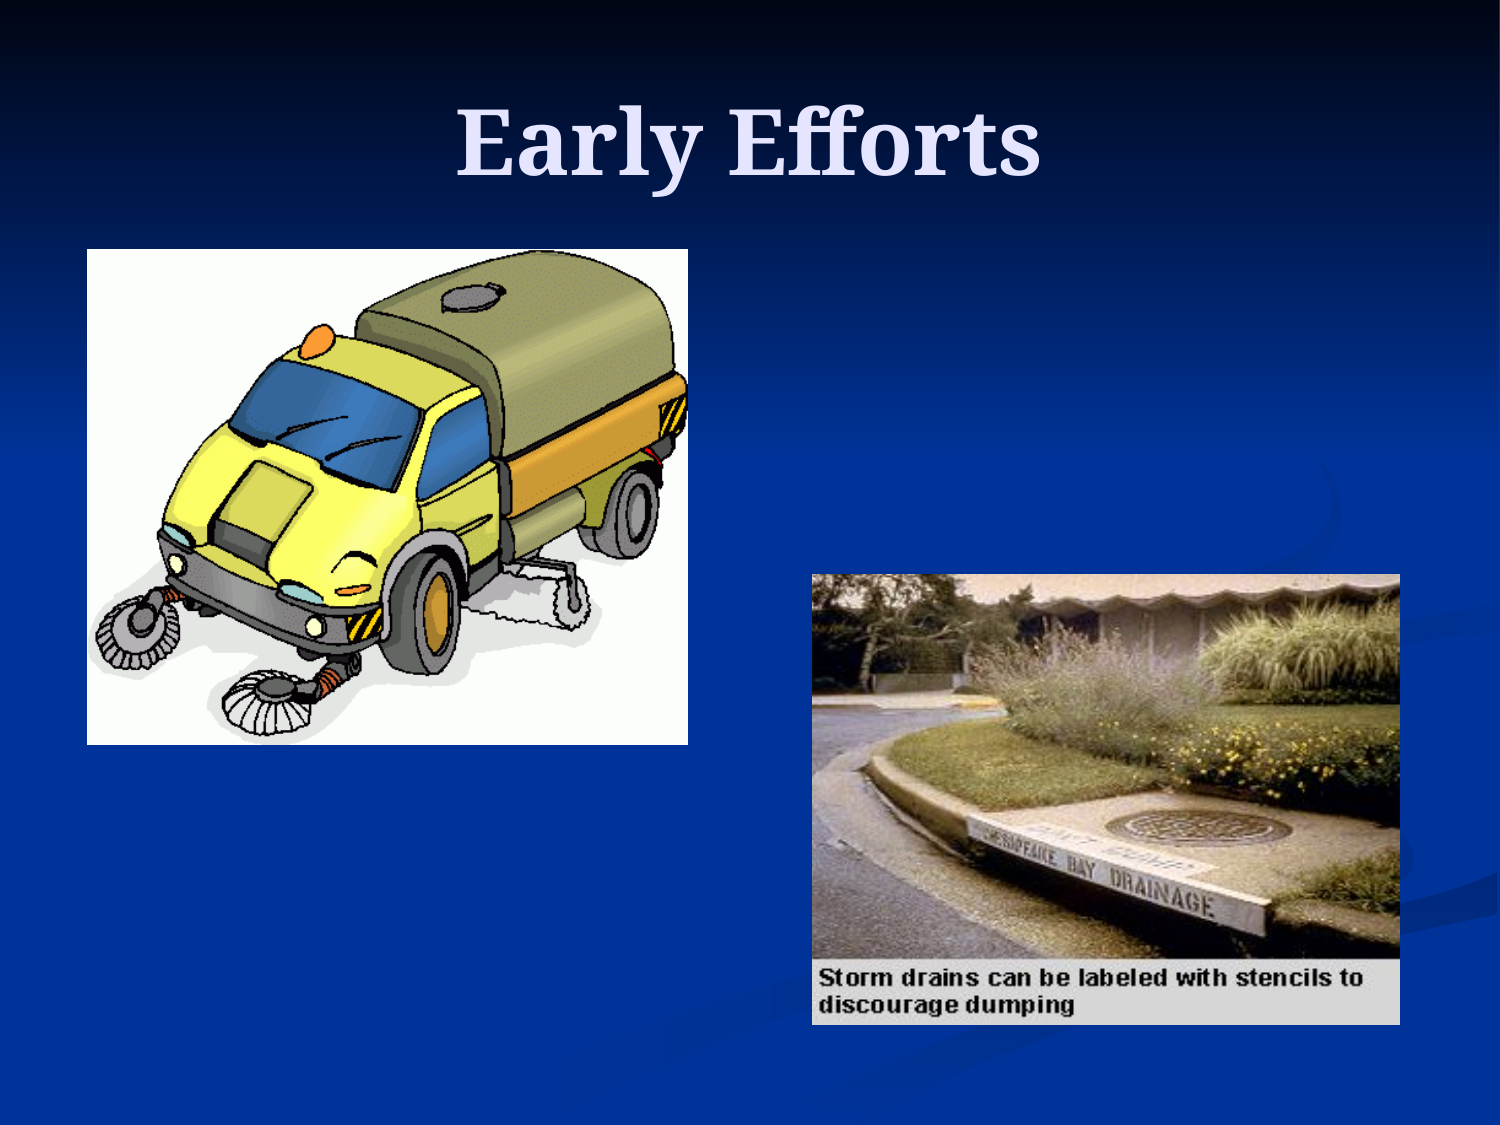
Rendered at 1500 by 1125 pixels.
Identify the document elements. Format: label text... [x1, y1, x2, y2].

title Early Efforts [74, 44, 1426, 233]
picture [87, 249, 688, 745]
list [74, 262, 1426, 1006]
picture [812, 574, 1401, 1026]
